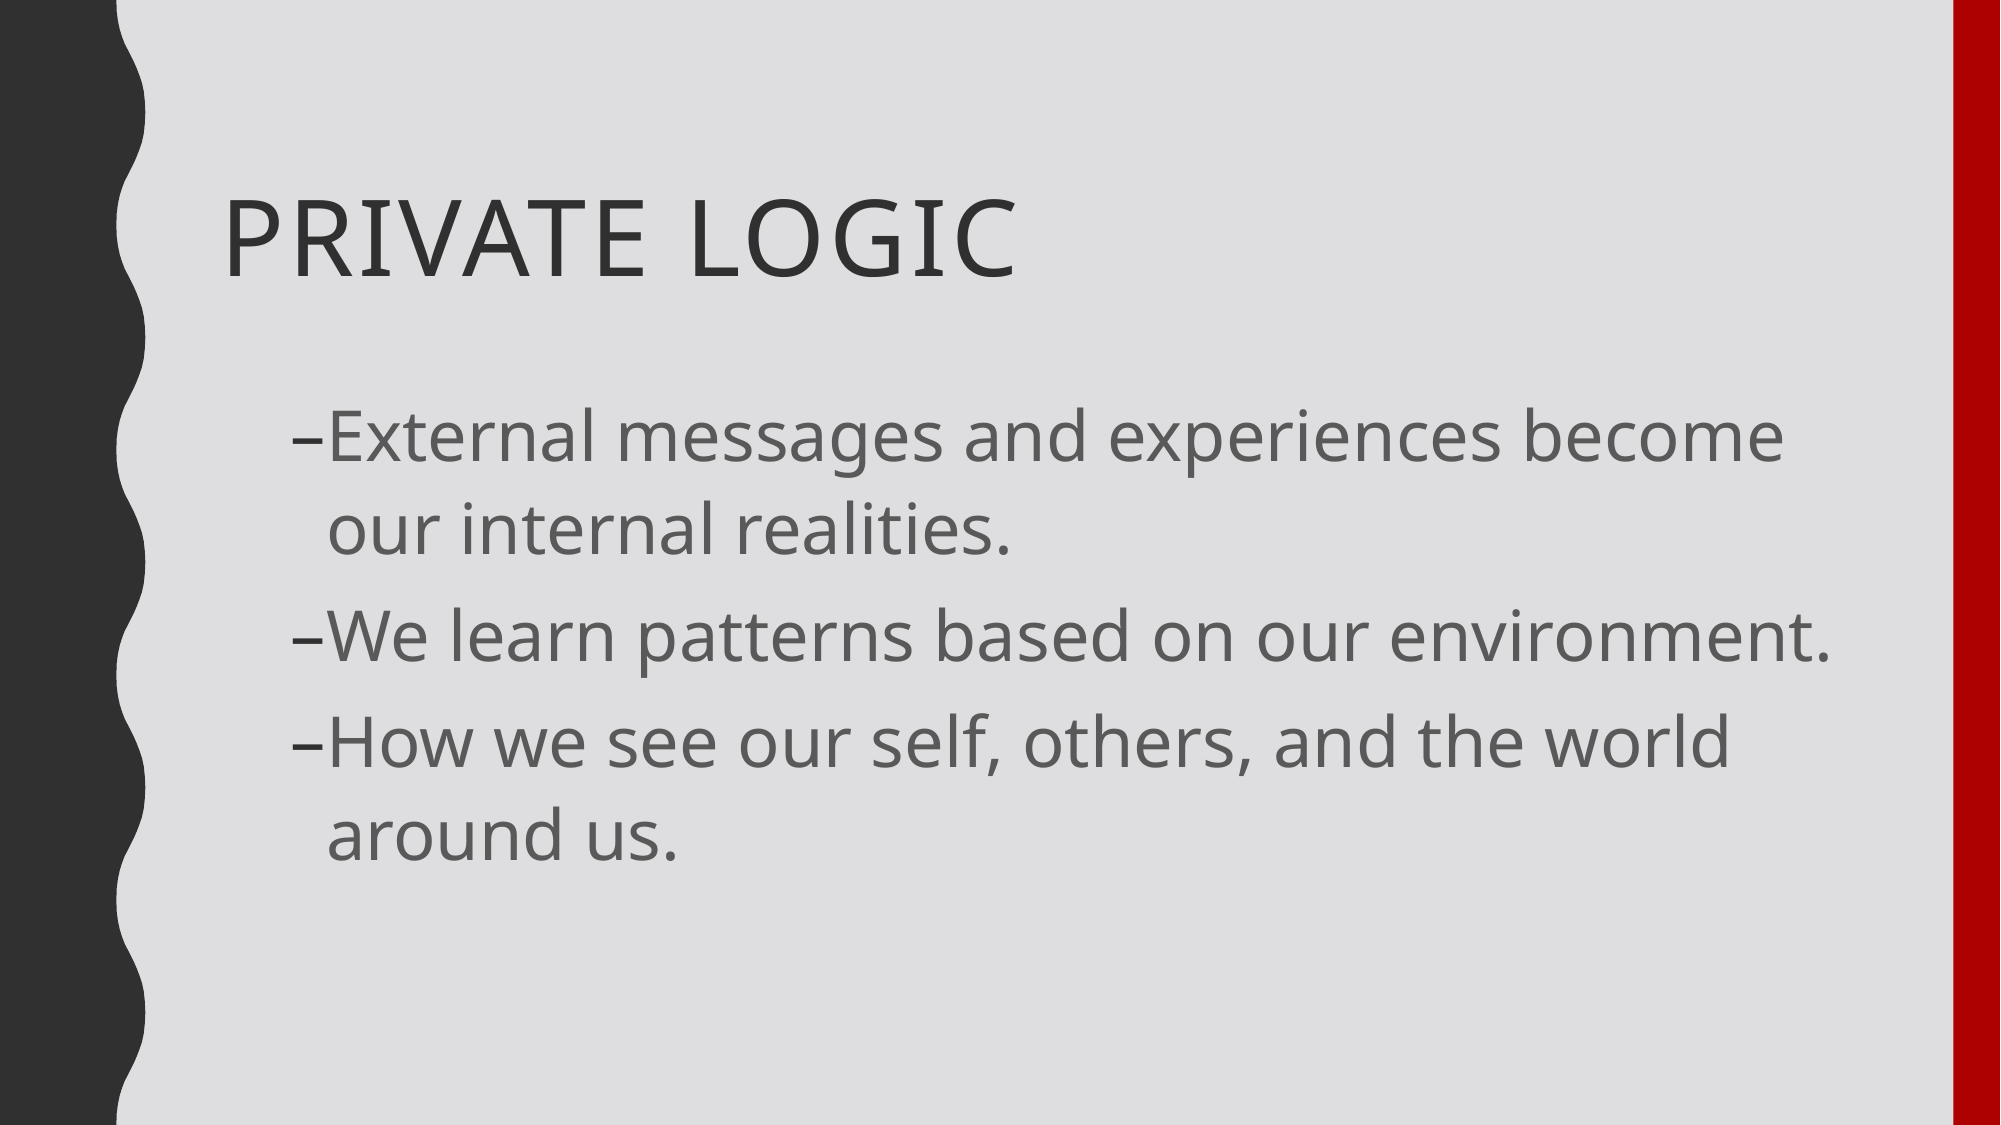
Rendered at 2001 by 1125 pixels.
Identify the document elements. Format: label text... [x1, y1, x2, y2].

title Private logic [205, 62, 1875, 308]
list External messages and experiences become our internal realities. We learn patterns based on our environment. How we see our self, others, and the world around us. [205, 375, 1875, 965]
